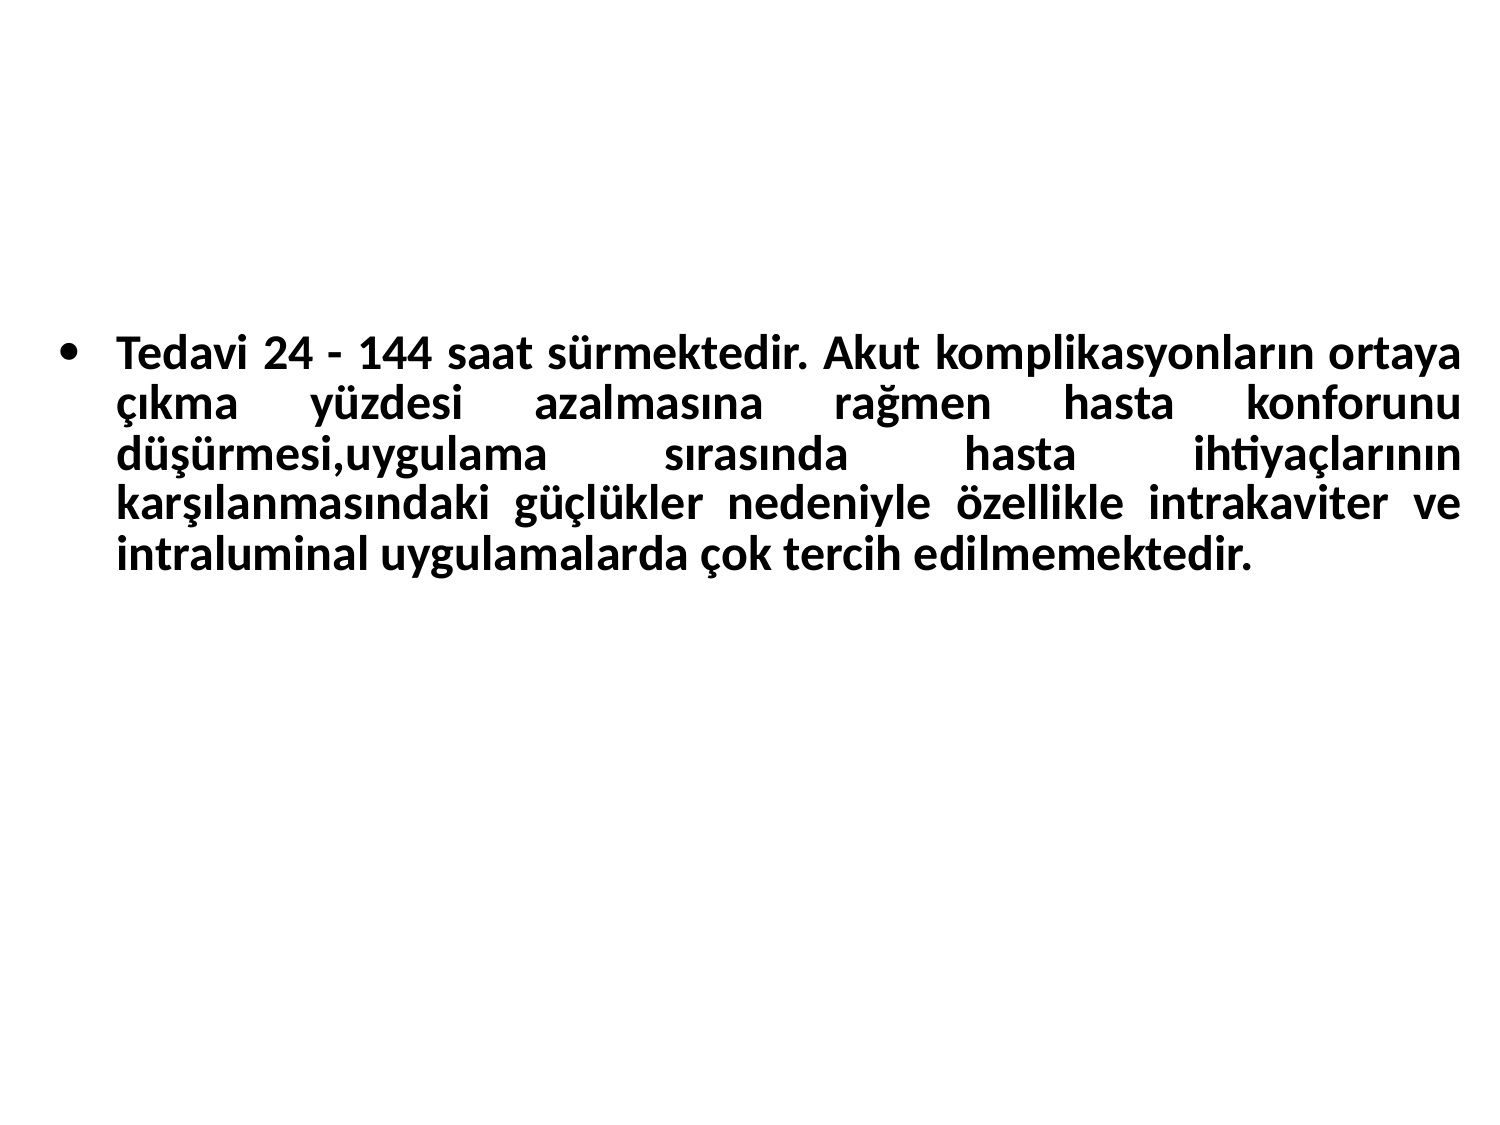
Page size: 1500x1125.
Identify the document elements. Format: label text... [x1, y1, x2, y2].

list Tedavi 24 - 144 saat sürmektedir. Akut komplikasyonların ortaya çıkma yüzdesi azalmasına rağmen hasta konforunu düşürmesi,uygulama sırasında hasta ihtiyaçlarının karşılanmasındaki güçlükler nedeniyle özellikle intrakaviter ve intraluminal uygulamalarda çok tercih edilmemektedir. [52, 324, 1472, 1001]
